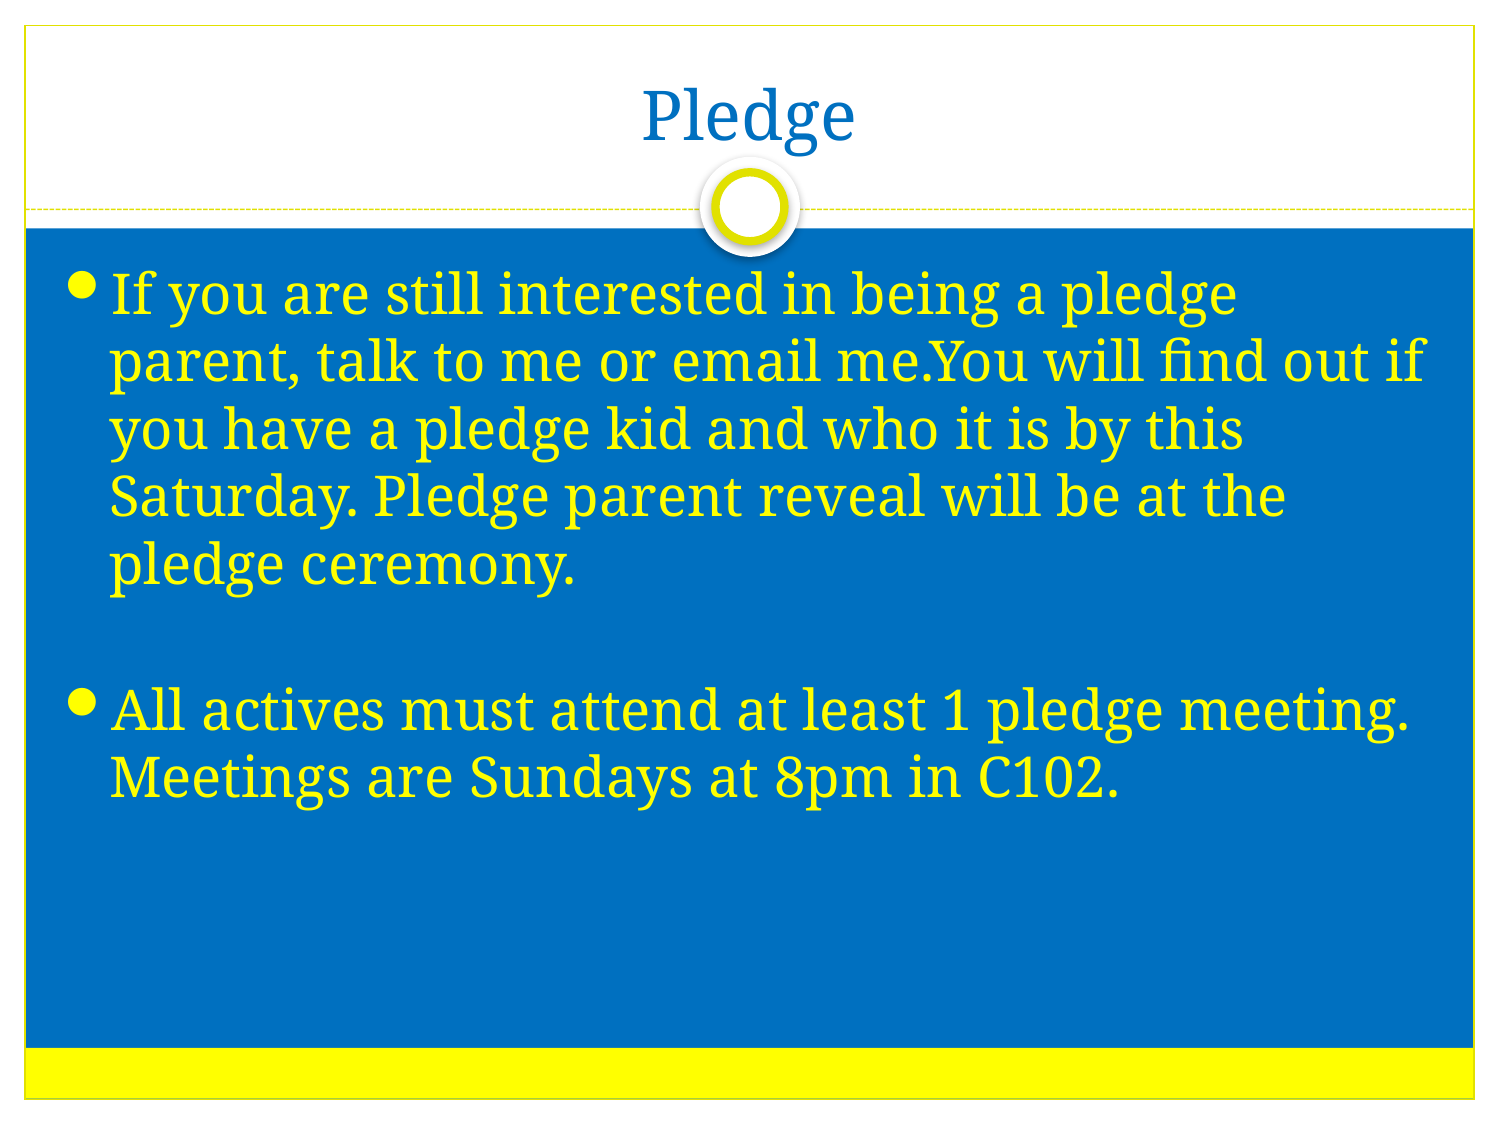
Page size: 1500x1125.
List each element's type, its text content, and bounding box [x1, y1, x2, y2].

list If you are still interested in being a pledge parent, talk to me or email me.You will find out if you have a pledge kid and who it is by this Saturday. Pledge parent reveal will be at the pledge ceremony. All actives must attend at least 1 pledge meeting. Meetings are Sundays at 8pm in C102. [49, 250, 1445, 1001]
title Pledge [49, 37, 1450, 162]
